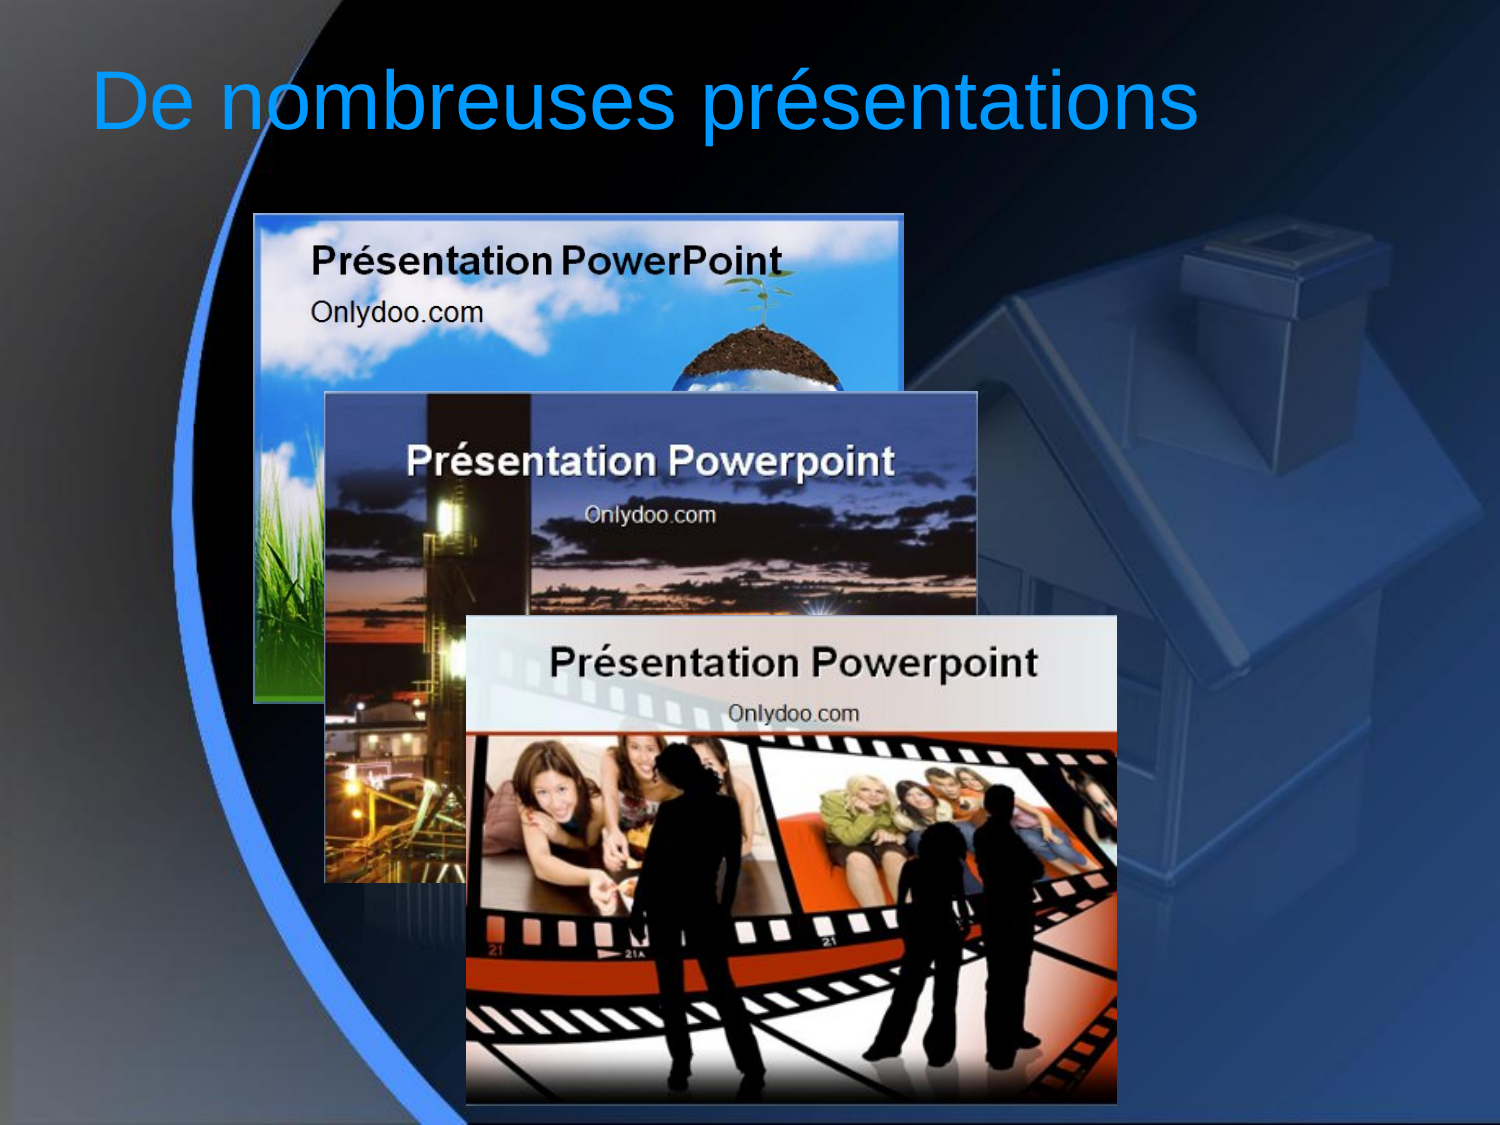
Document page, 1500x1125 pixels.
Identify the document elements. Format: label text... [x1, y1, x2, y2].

picture [0, 0, 1500, 1125]
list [253, 213, 904, 705]
title De nombreuses présentations [75, 19, 1425, 173]
